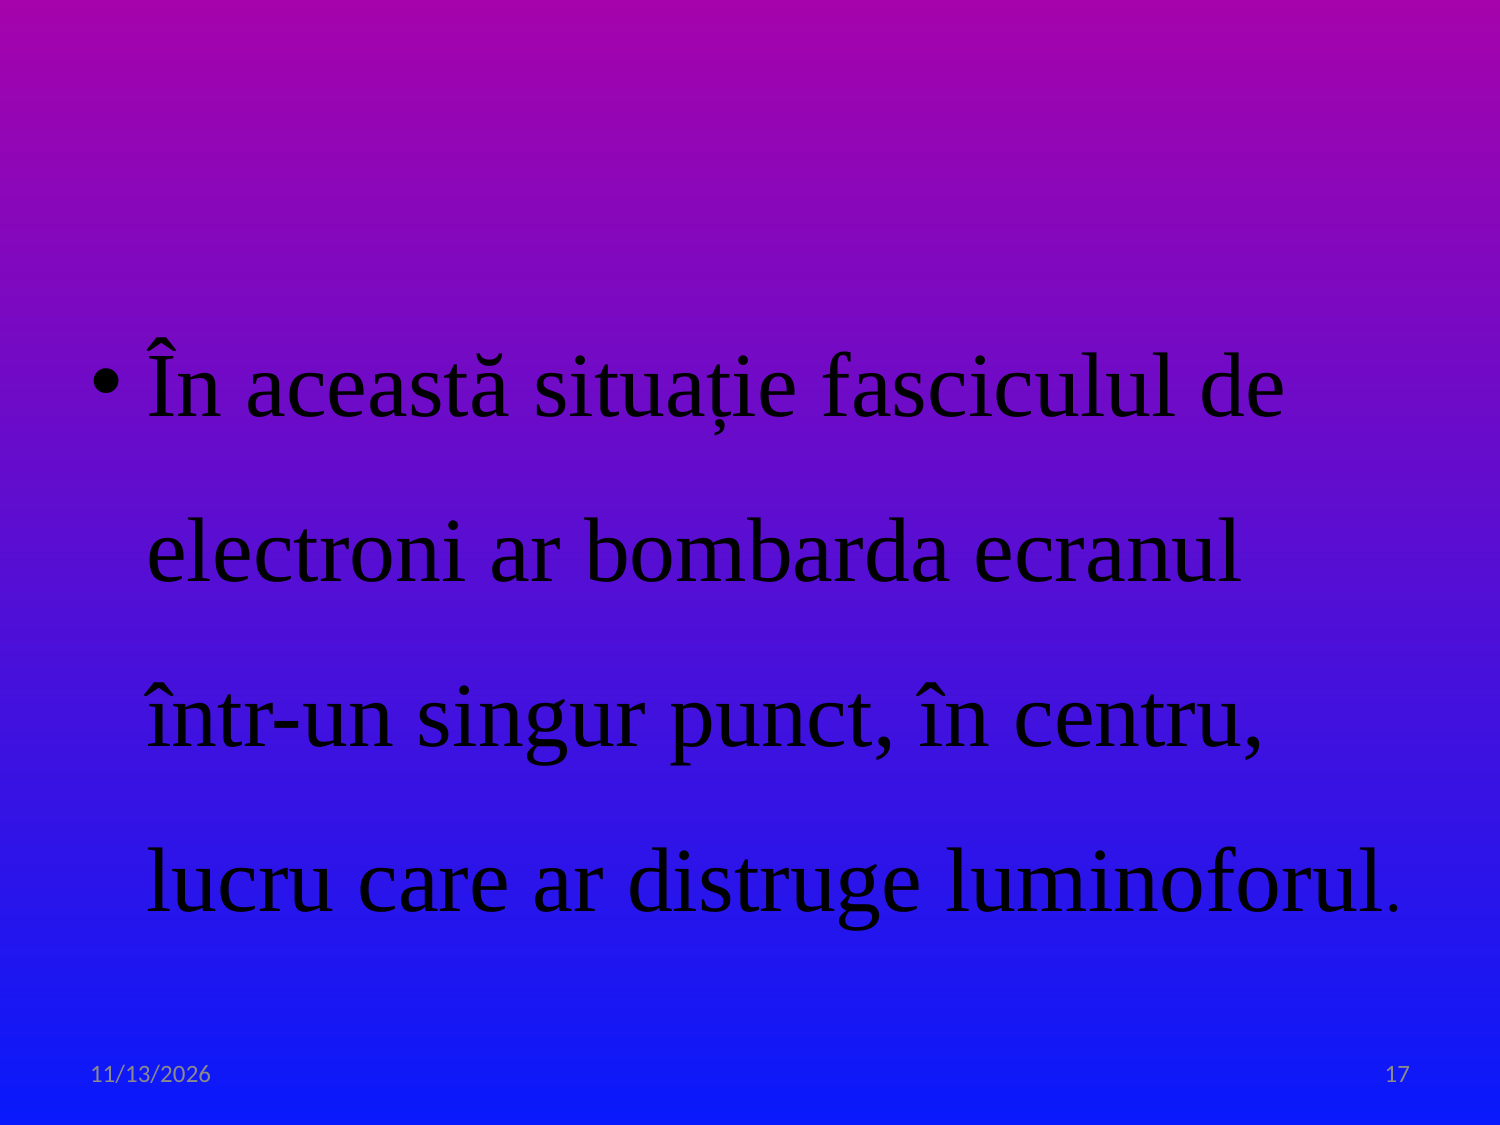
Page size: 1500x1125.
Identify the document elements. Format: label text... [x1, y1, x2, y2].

list În această situație fasciculul de electroni ar bombarda ecranul într-un singur punct, în centru, lucru care ar distruge luminoforul. [75, 262, 1425, 1005]
slide_number 17 [1074, 1042, 1425, 1103]
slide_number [75, 1042, 425, 1103]
